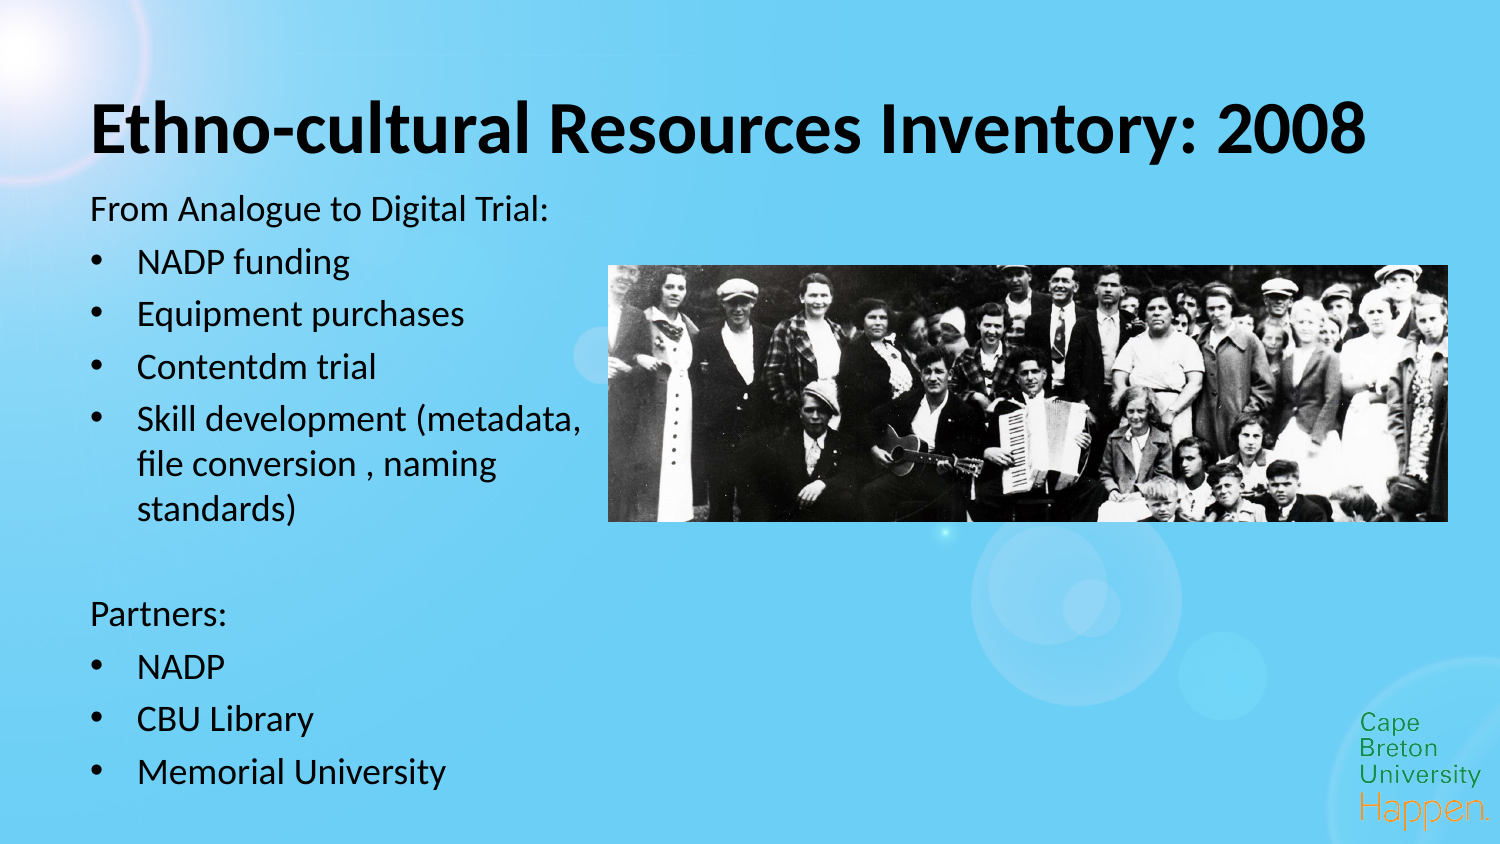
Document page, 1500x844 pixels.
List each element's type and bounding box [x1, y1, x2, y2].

list [608, 265, 1448, 522]
picture [0, 0, 1500, 844]
